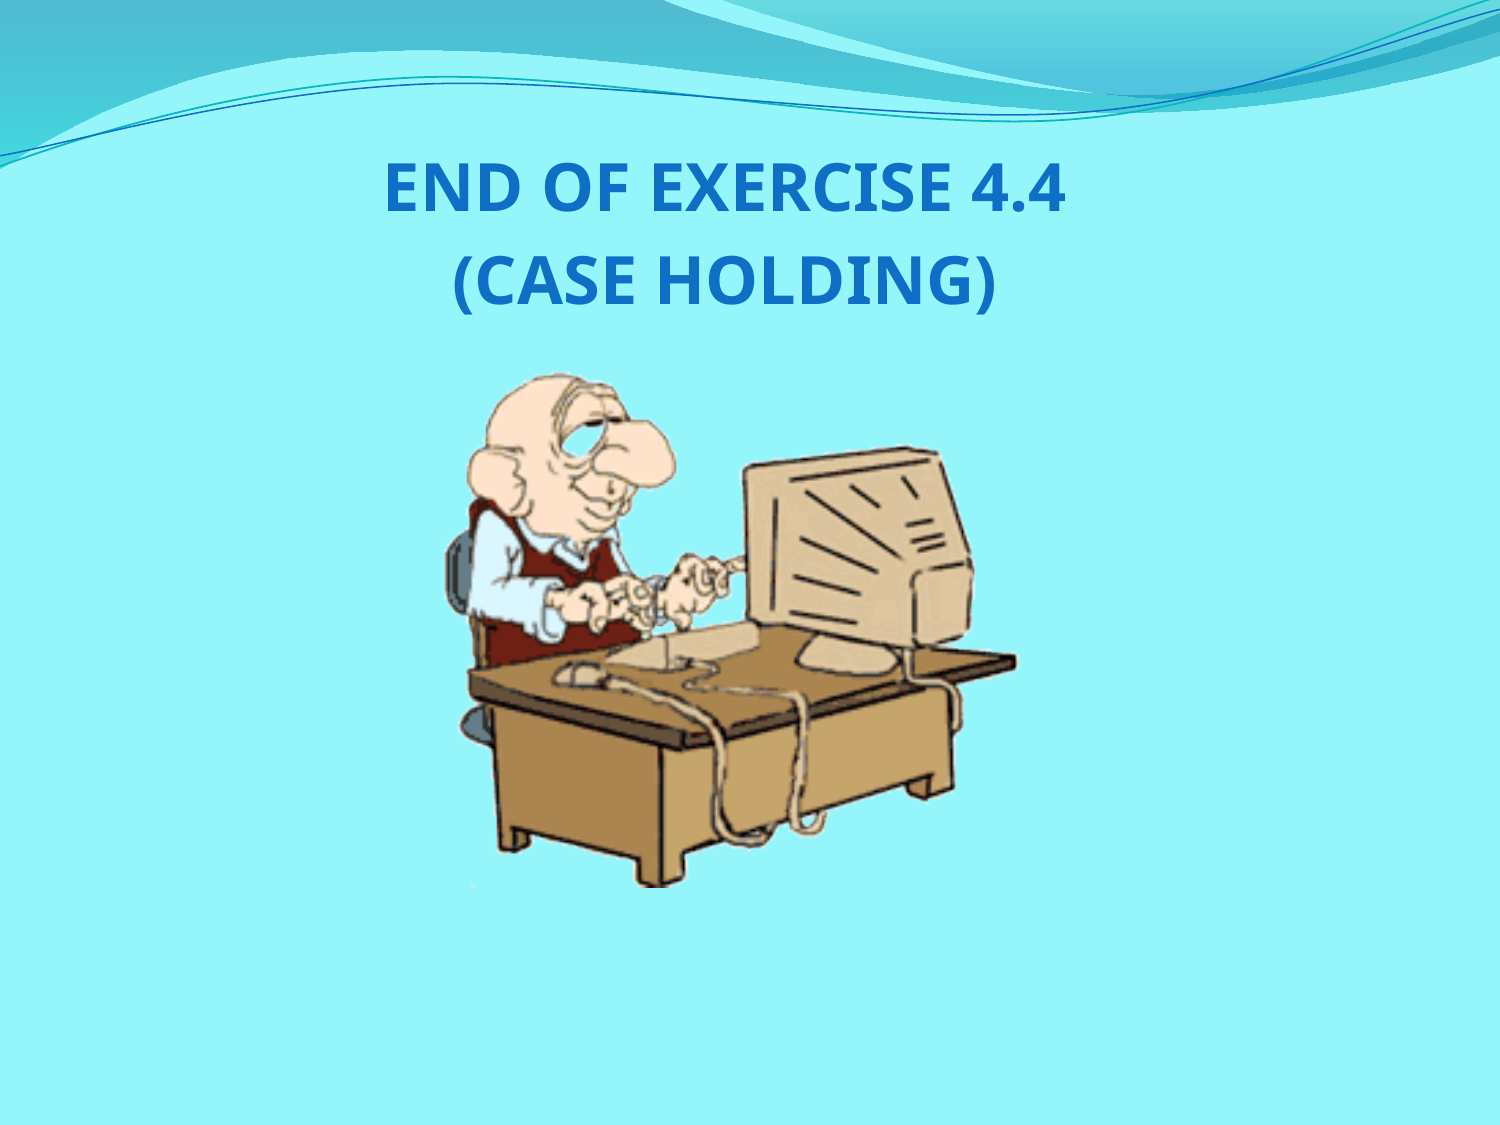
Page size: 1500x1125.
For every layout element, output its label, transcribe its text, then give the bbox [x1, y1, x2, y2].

picture [437, 362, 1026, 888]
list END OF EXERCISE 4.4 (CASE HOLDING) [87, 137, 1363, 363]
